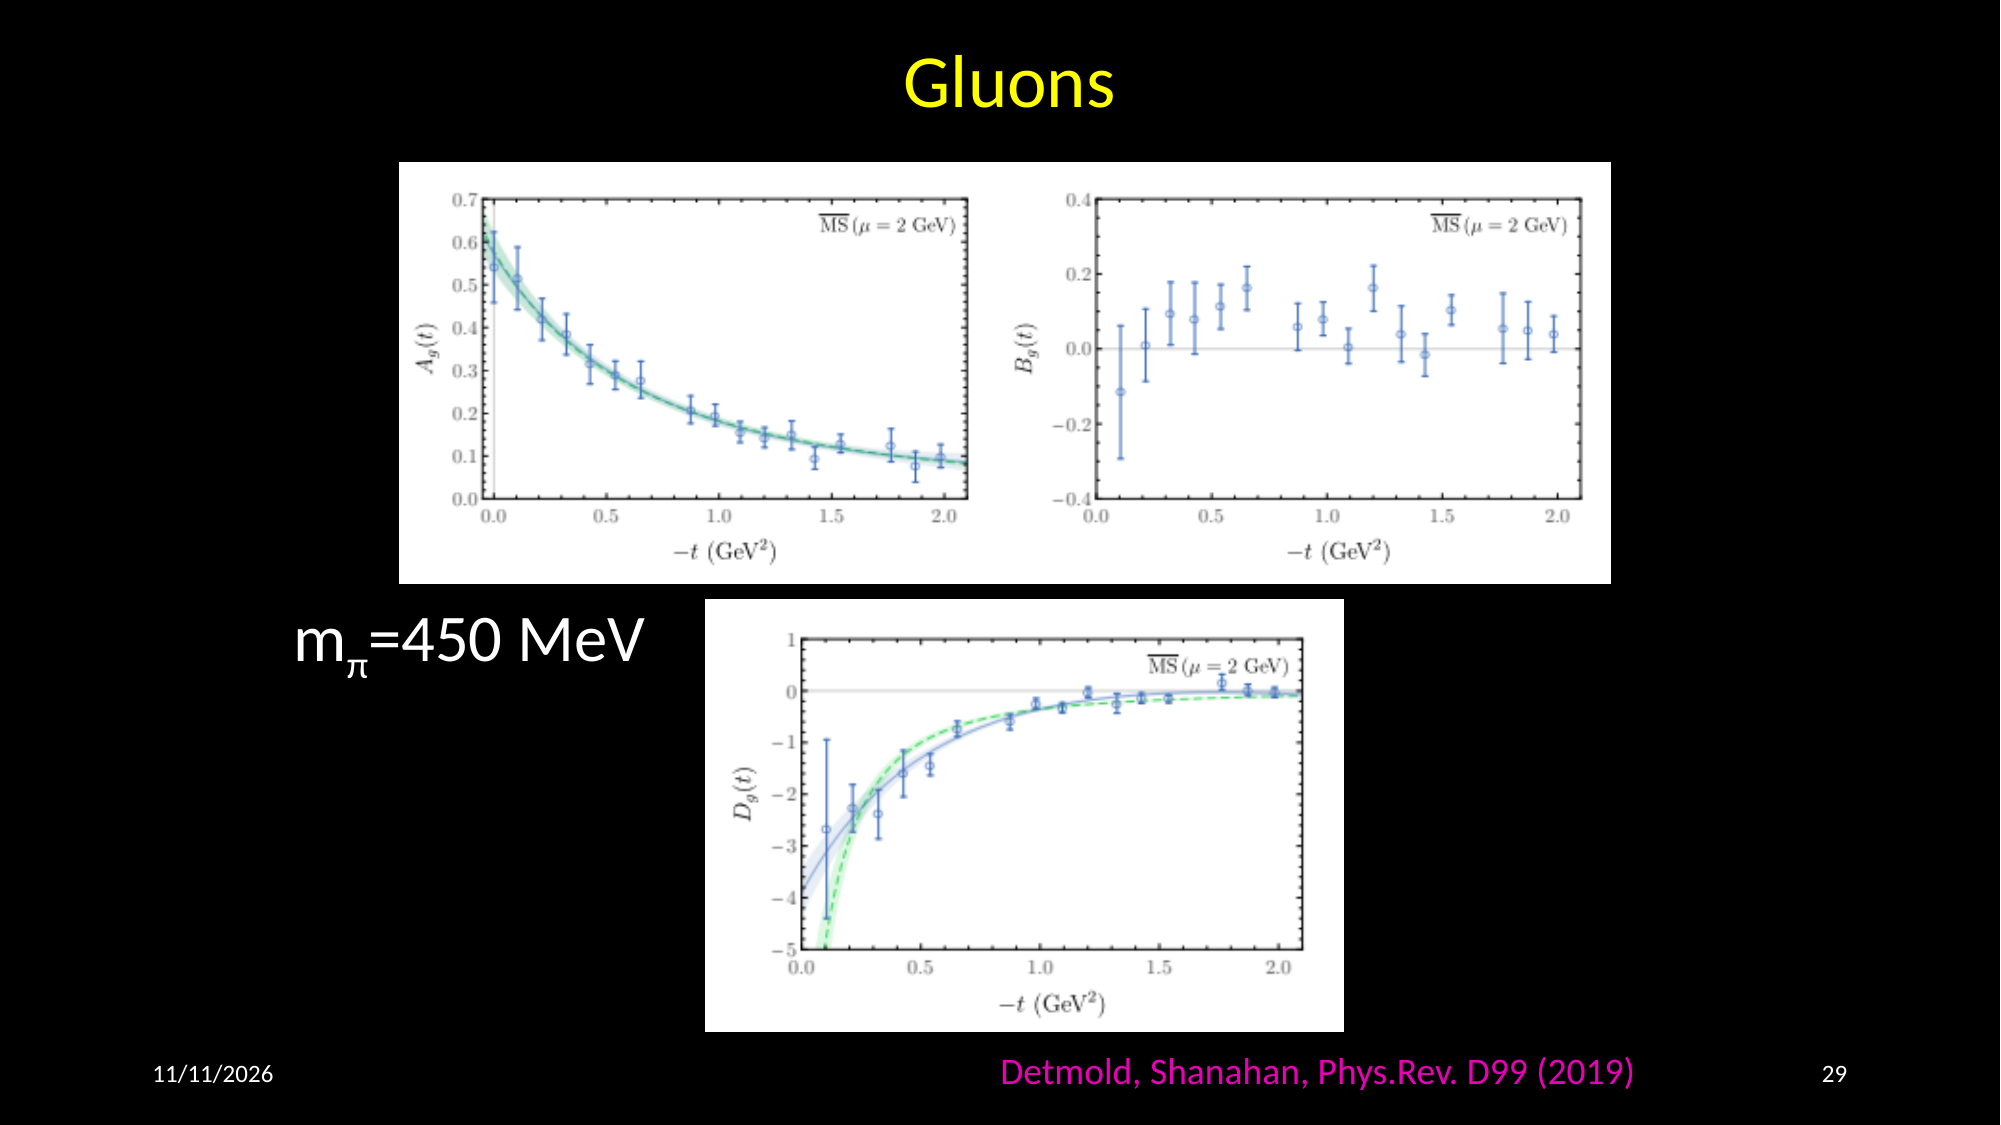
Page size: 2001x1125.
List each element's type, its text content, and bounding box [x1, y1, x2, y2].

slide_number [137, 1042, 588, 1103]
text_box Gluons [888, 24, 1131, 130]
picture [399, 162, 1611, 584]
slide_number 29 [1412, 1042, 1863, 1103]
picture [705, 599, 1344, 1032]
text_box mπ=450 MeV [278, 587, 661, 694]
text_box Detmold, Shanahan, Phys.Rev. D99 (2019) [985, 1039, 1651, 1100]
